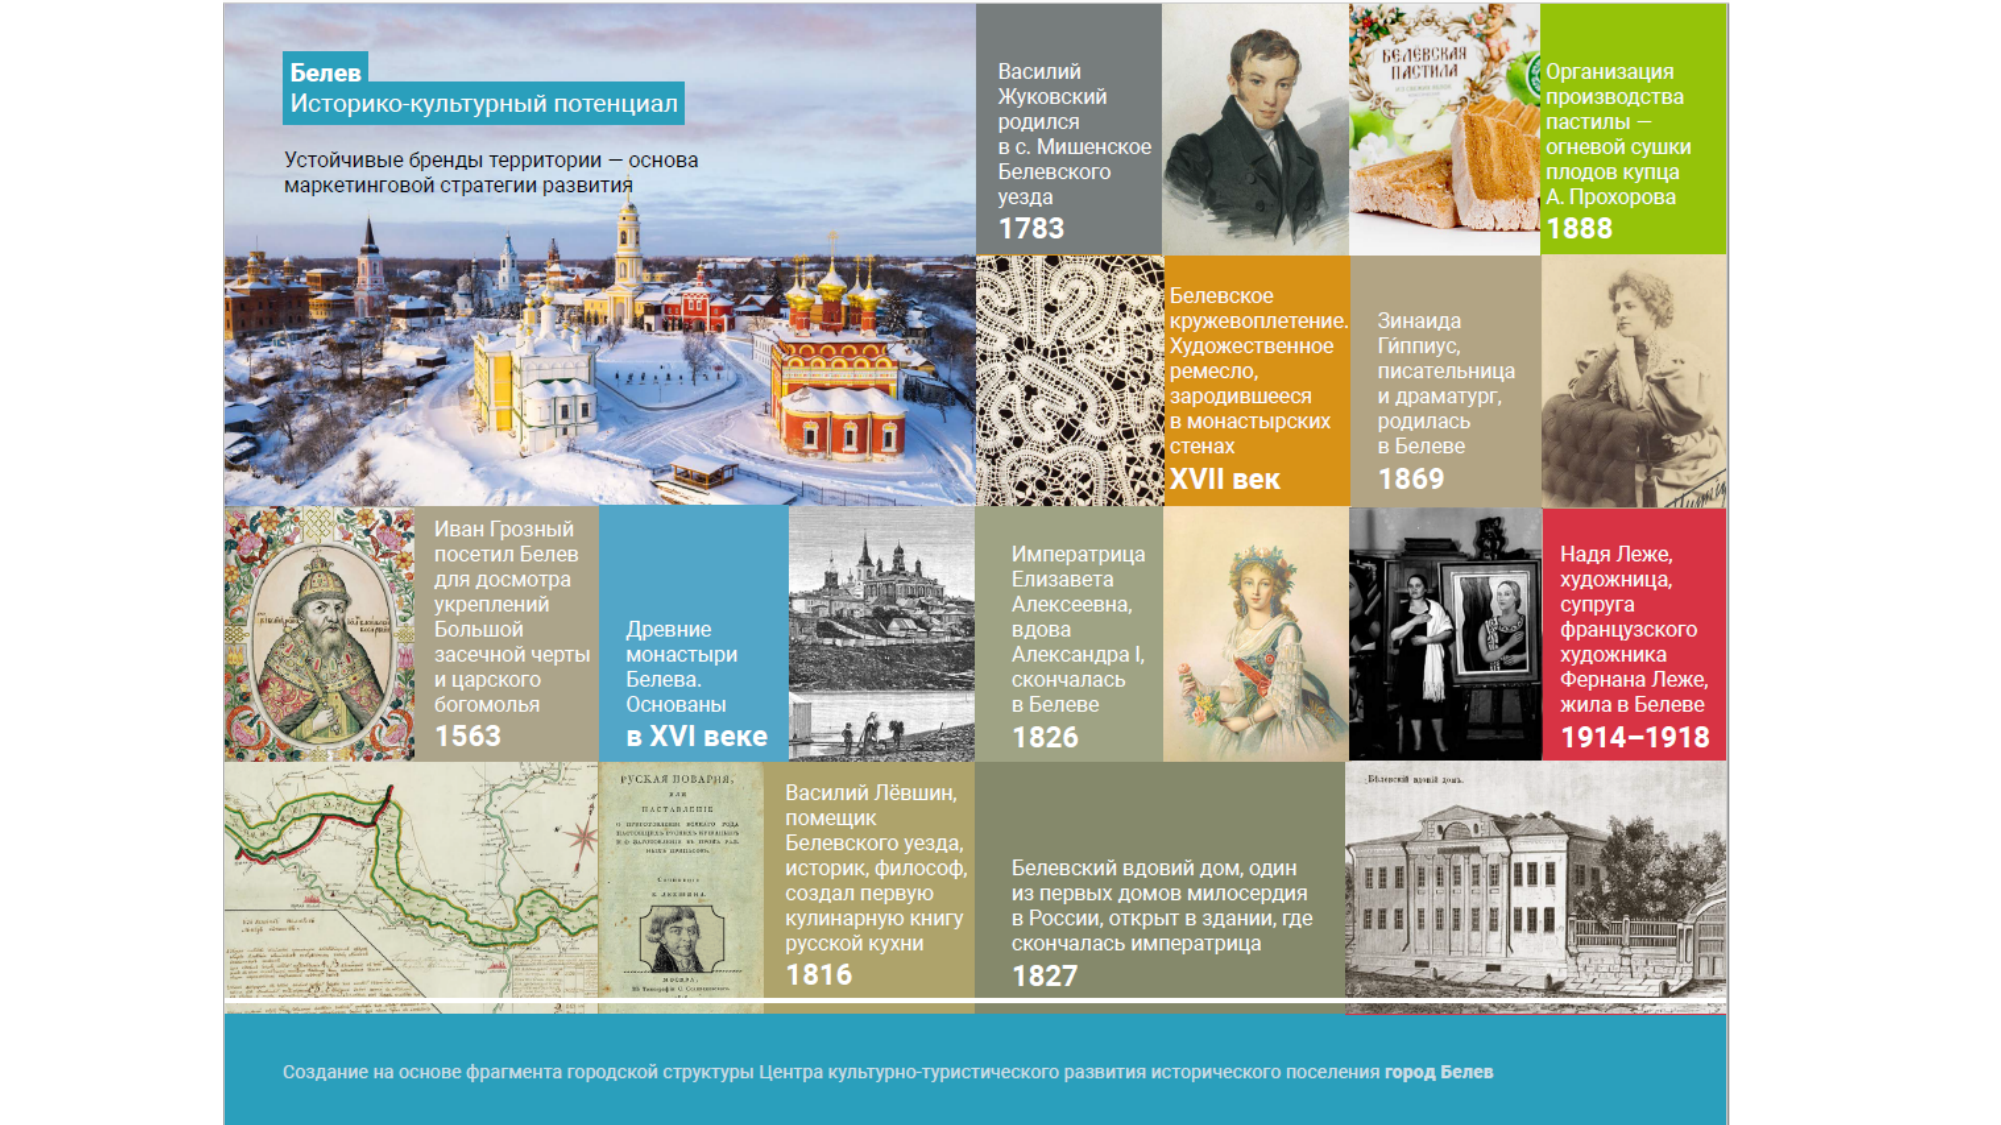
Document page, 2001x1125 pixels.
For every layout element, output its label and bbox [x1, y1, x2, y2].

picture [223, 0, 1730, 1125]
